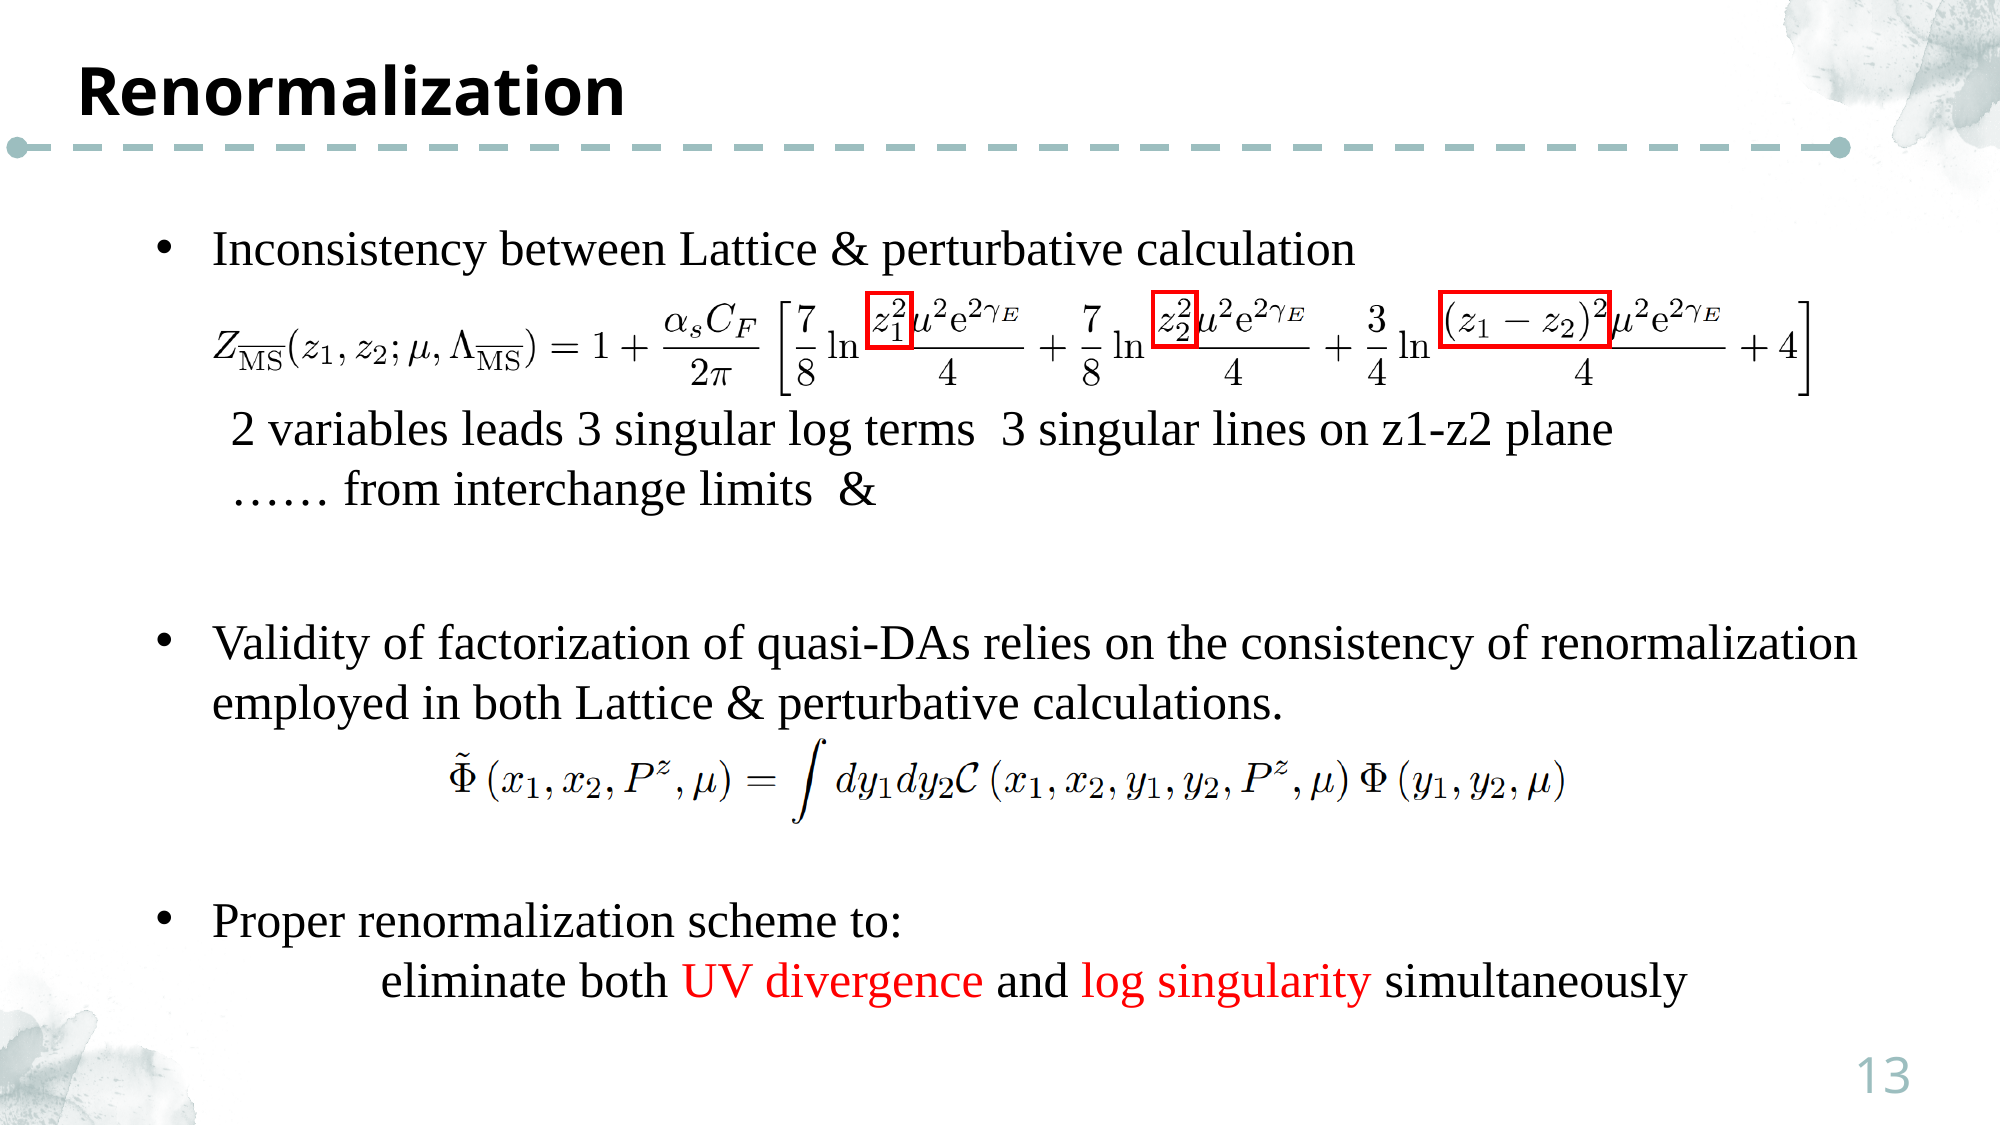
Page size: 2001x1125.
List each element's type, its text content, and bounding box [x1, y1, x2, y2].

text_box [196, 284, 1825, 411]
picture [398, 711, 1602, 830]
text_box Validity of factorization of quasi-DAs relies on the consistency of renormalization employed in both Lattice & perturbative calculations. [140, 601, 1926, 737]
text_box Proper renormalization scheme to: eliminate both UV divergence and log singularity simultaneously [140, 879, 1926, 1015]
text_box Renormalization [61, 1, 1960, 137]
text_box 13 [1839, 1036, 1996, 1097]
